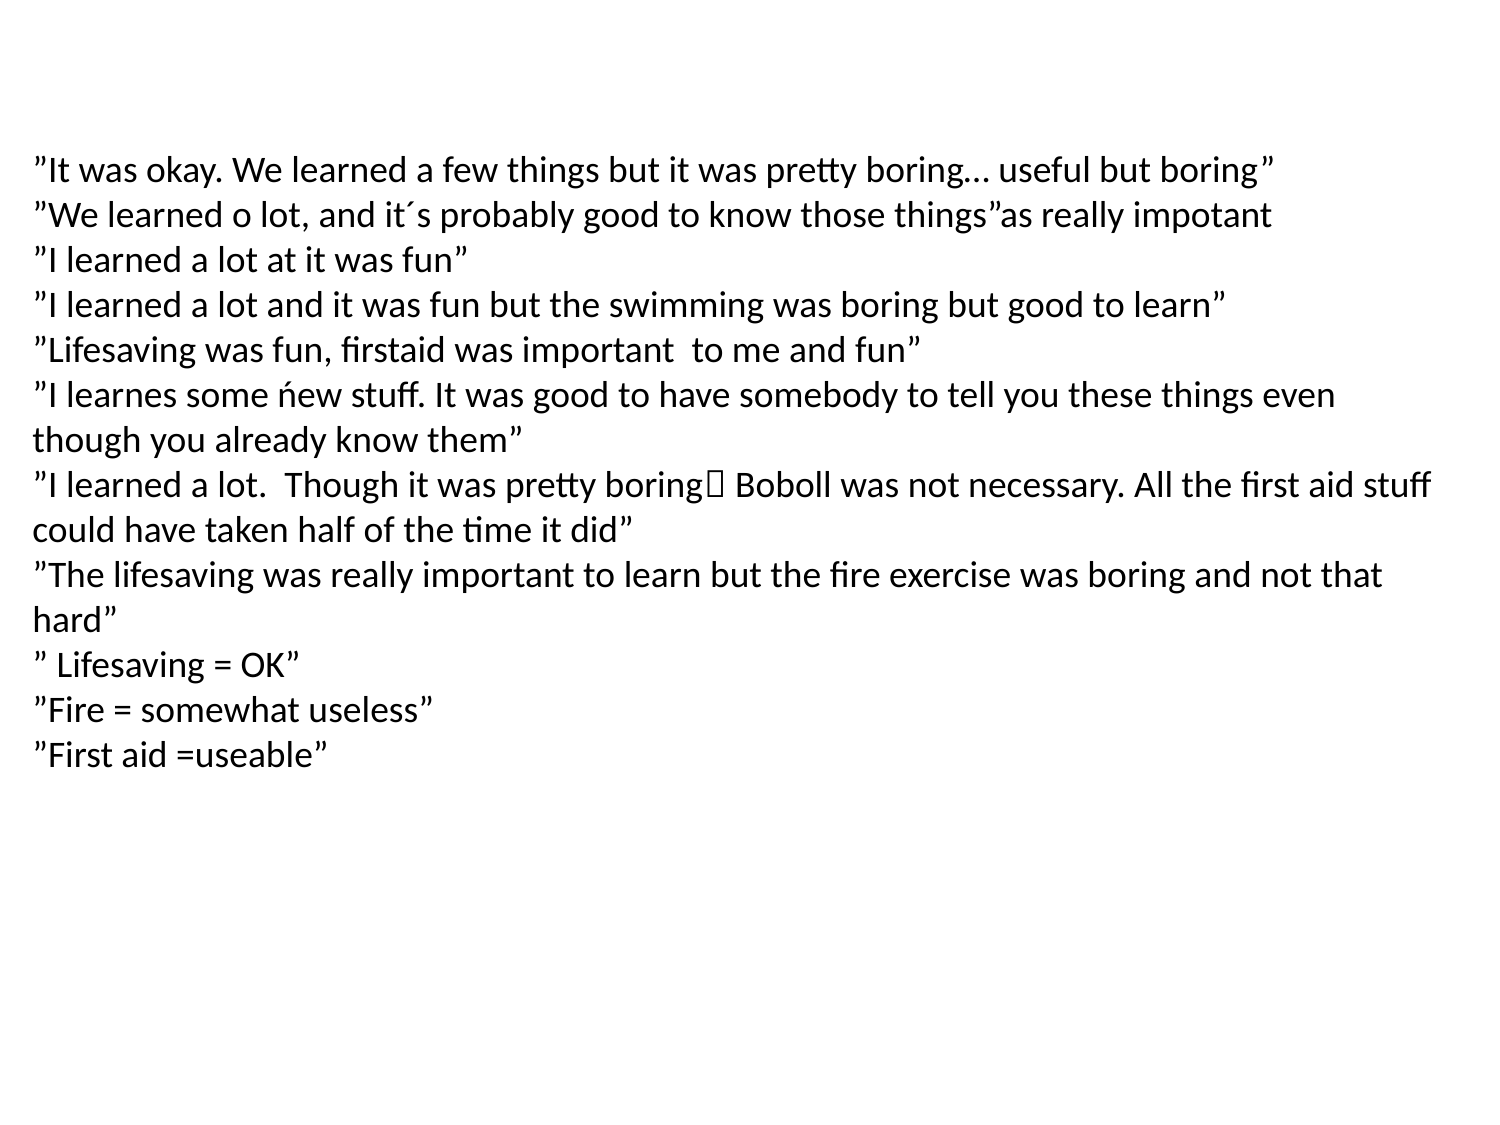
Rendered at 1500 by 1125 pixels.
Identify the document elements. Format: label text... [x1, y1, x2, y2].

text_box ”It was okay. We learned a few things but it was pretty boring… useful but boring” ”We learned o lot, and it´s probably good to know those things”as really impotant ”I learned a lot at it was fun” ”I learned a lot and it was fun but the swimming was boring but good to learn” ”Lifesaving was fun, firstaid was important to me and fun” ”I learnes some ńew stuff. It was good to have somebody to tell you these things even though you already know them” ”I learned a lot. Though it was pretty boring Boboll was not necessary. All the first aid stuff could have taken half of the time it did” ”The lifesaving was really important to learn but the fire exercise was boring and not that hard” ” Lifesaving = OK” ”Fire = somewhat useless” ”First aid =useable” [17, 137, 1459, 872]
